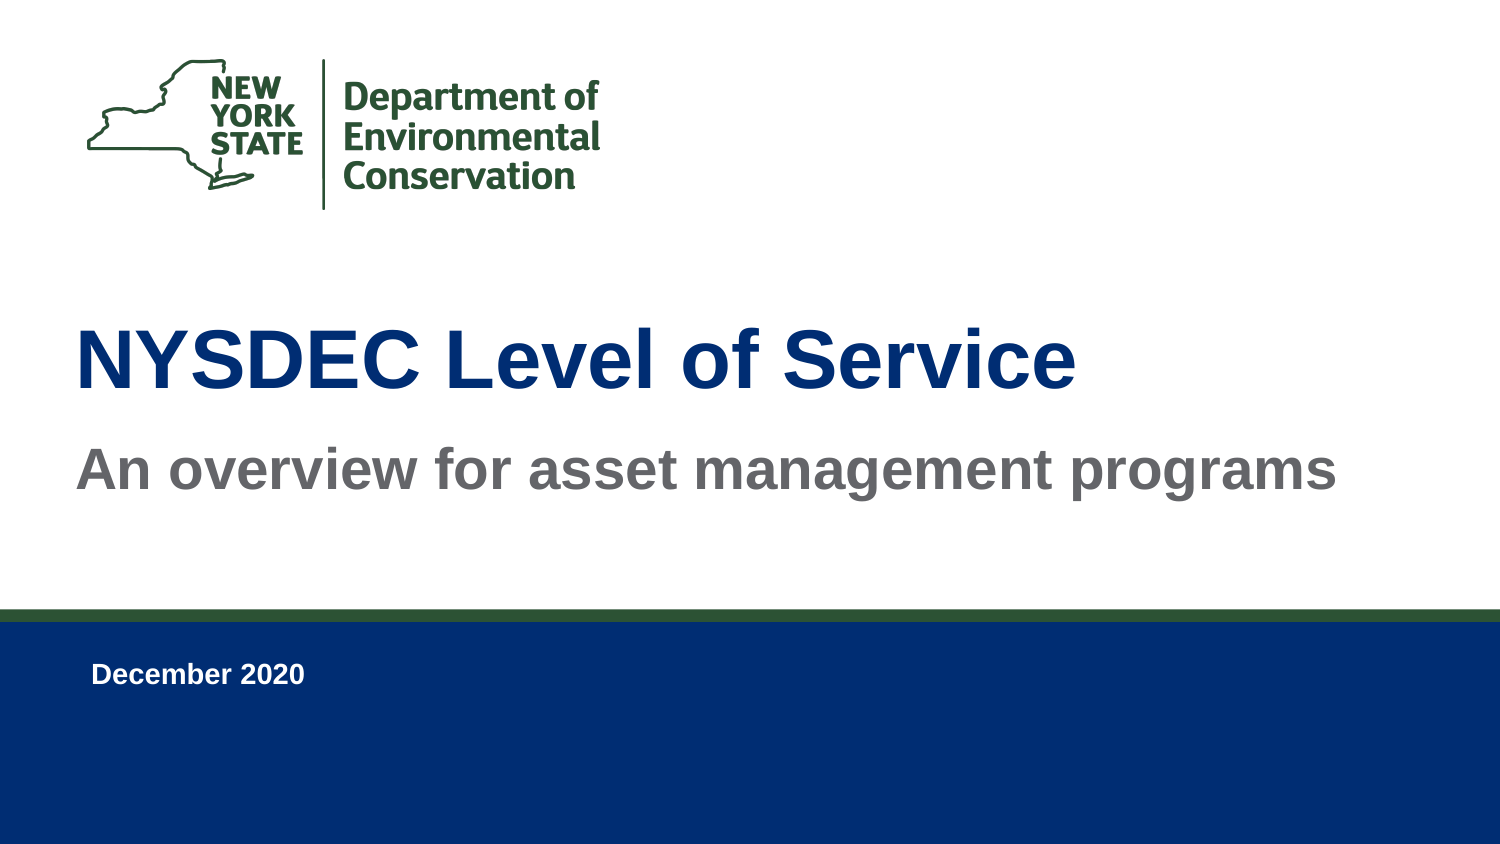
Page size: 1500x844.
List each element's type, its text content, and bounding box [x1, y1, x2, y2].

title NYSDEC Level of Service [75, 225, 1454, 407]
picture [87, 59, 600, 210]
subtitle An overview for asset management programs [75, 431, 1454, 581]
text_box December 2020 [0, 621, 1500, 844]
